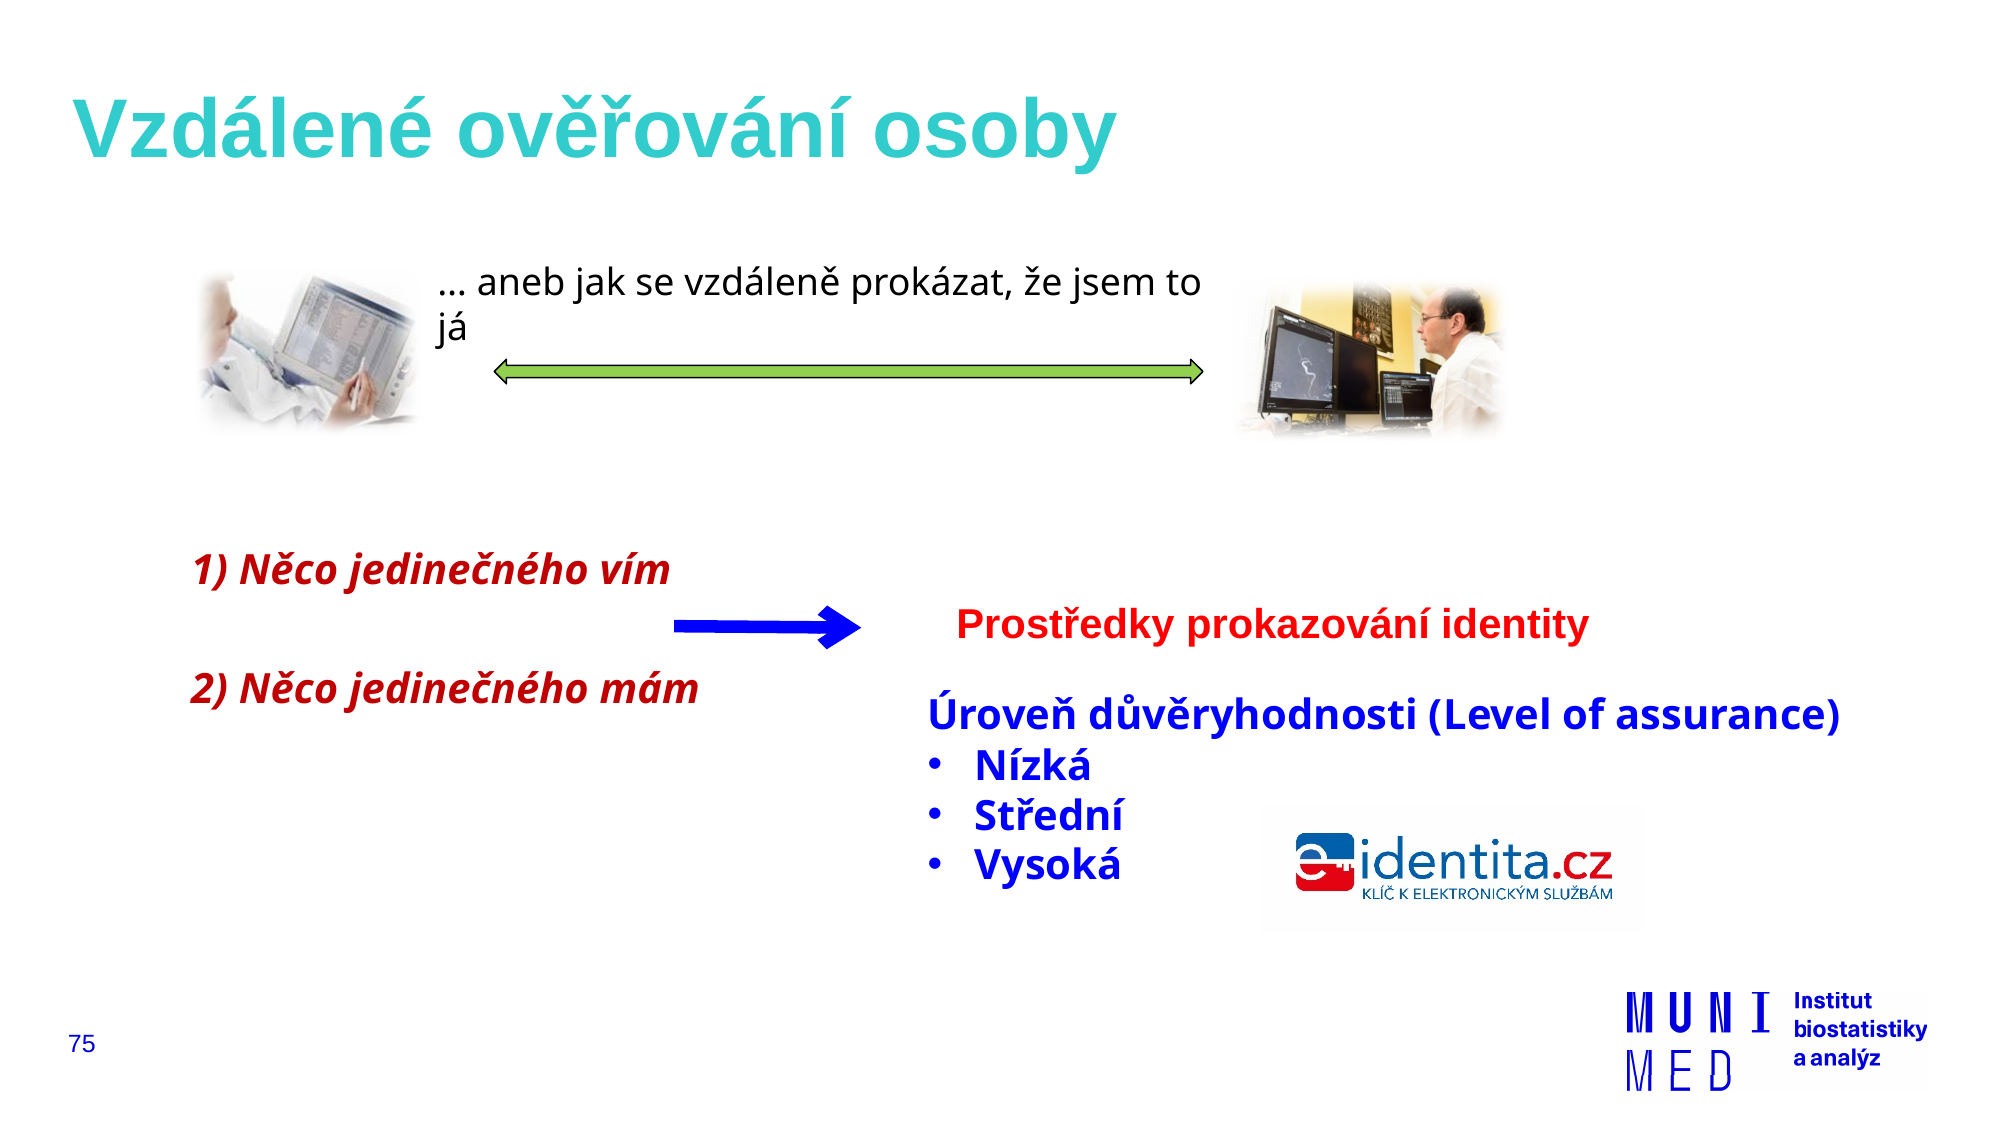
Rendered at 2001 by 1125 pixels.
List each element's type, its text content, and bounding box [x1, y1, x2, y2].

picture [1261, 804, 1645, 934]
text_box Úroveň důvěryhodnosti (Level of assurance) Nízká Střední Vysoká [912, 680, 1912, 896]
text_box 1) Něco jedinečného vím [176, 535, 1231, 600]
text_box 2) Něco jedinečného mám [176, 654, 1262, 720]
picture [1230, 277, 1509, 443]
slide_number 75 [67, 1021, 110, 1063]
text_box … aneb jak se vzdáleně prokázat, že jsem to já [422, 250, 1250, 356]
text_box Vzdálené ověřování osoby [58, 78, 1912, 206]
picture [193, 267, 422, 439]
text_box [494, 359, 1203, 384]
text_box Prostředky prokazování identity [912, 589, 1634, 654]
